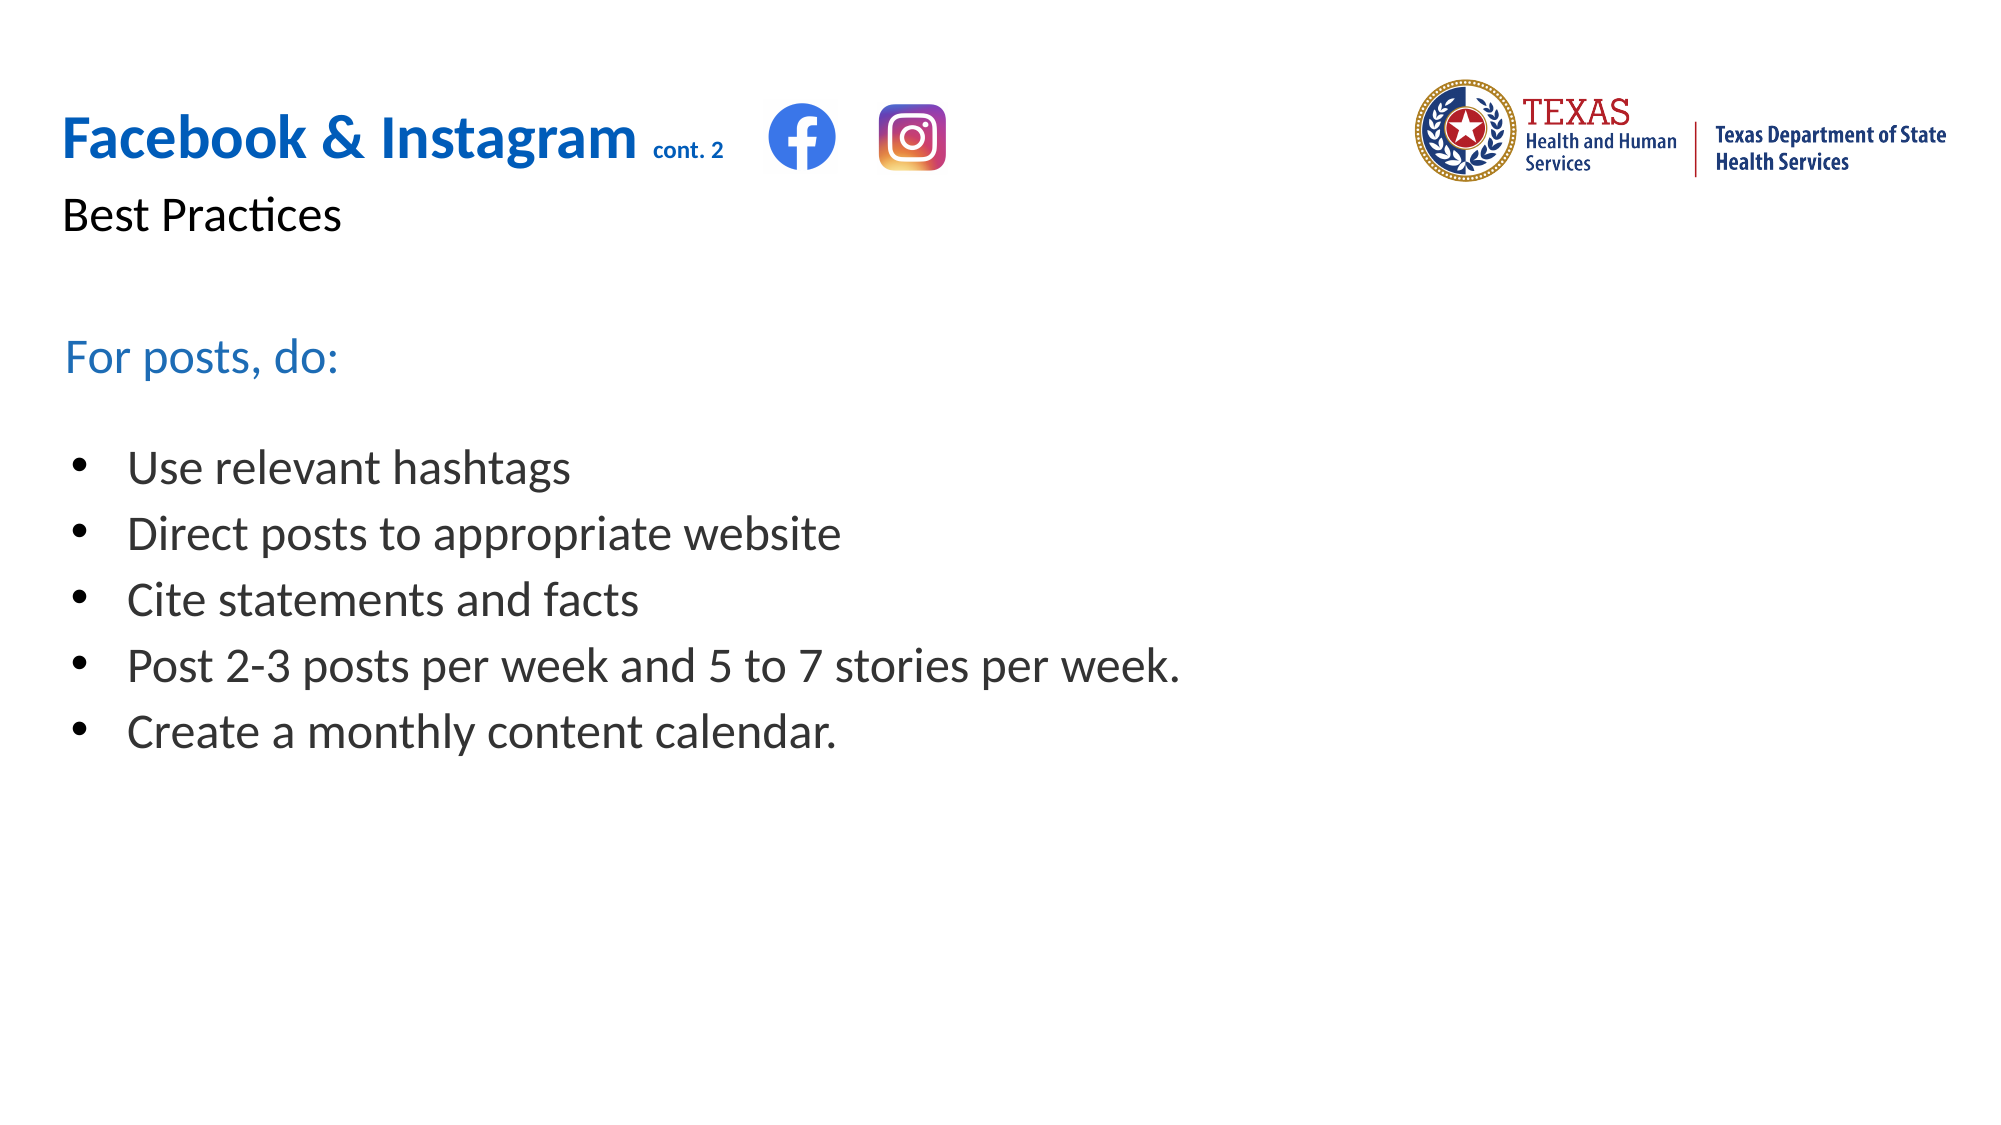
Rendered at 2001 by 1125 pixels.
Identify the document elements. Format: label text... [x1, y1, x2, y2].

picture [763, 99, 838, 174]
picture [1378, 58, 1994, 210]
text_box Use relevant hashtags Direct posts to appropriate website Cite statements and facts Post 2-3 posts per week and 5 to 7 stories per week. Create a monthly content calendar. [47, 405, 1476, 524]
picture [877, 101, 948, 175]
title Facebook & Instagram cont. 2 [62, 96, 899, 174]
list Best Practices [62, 180, 982, 254]
text_box For posts, do: [65, 323, 647, 401]
